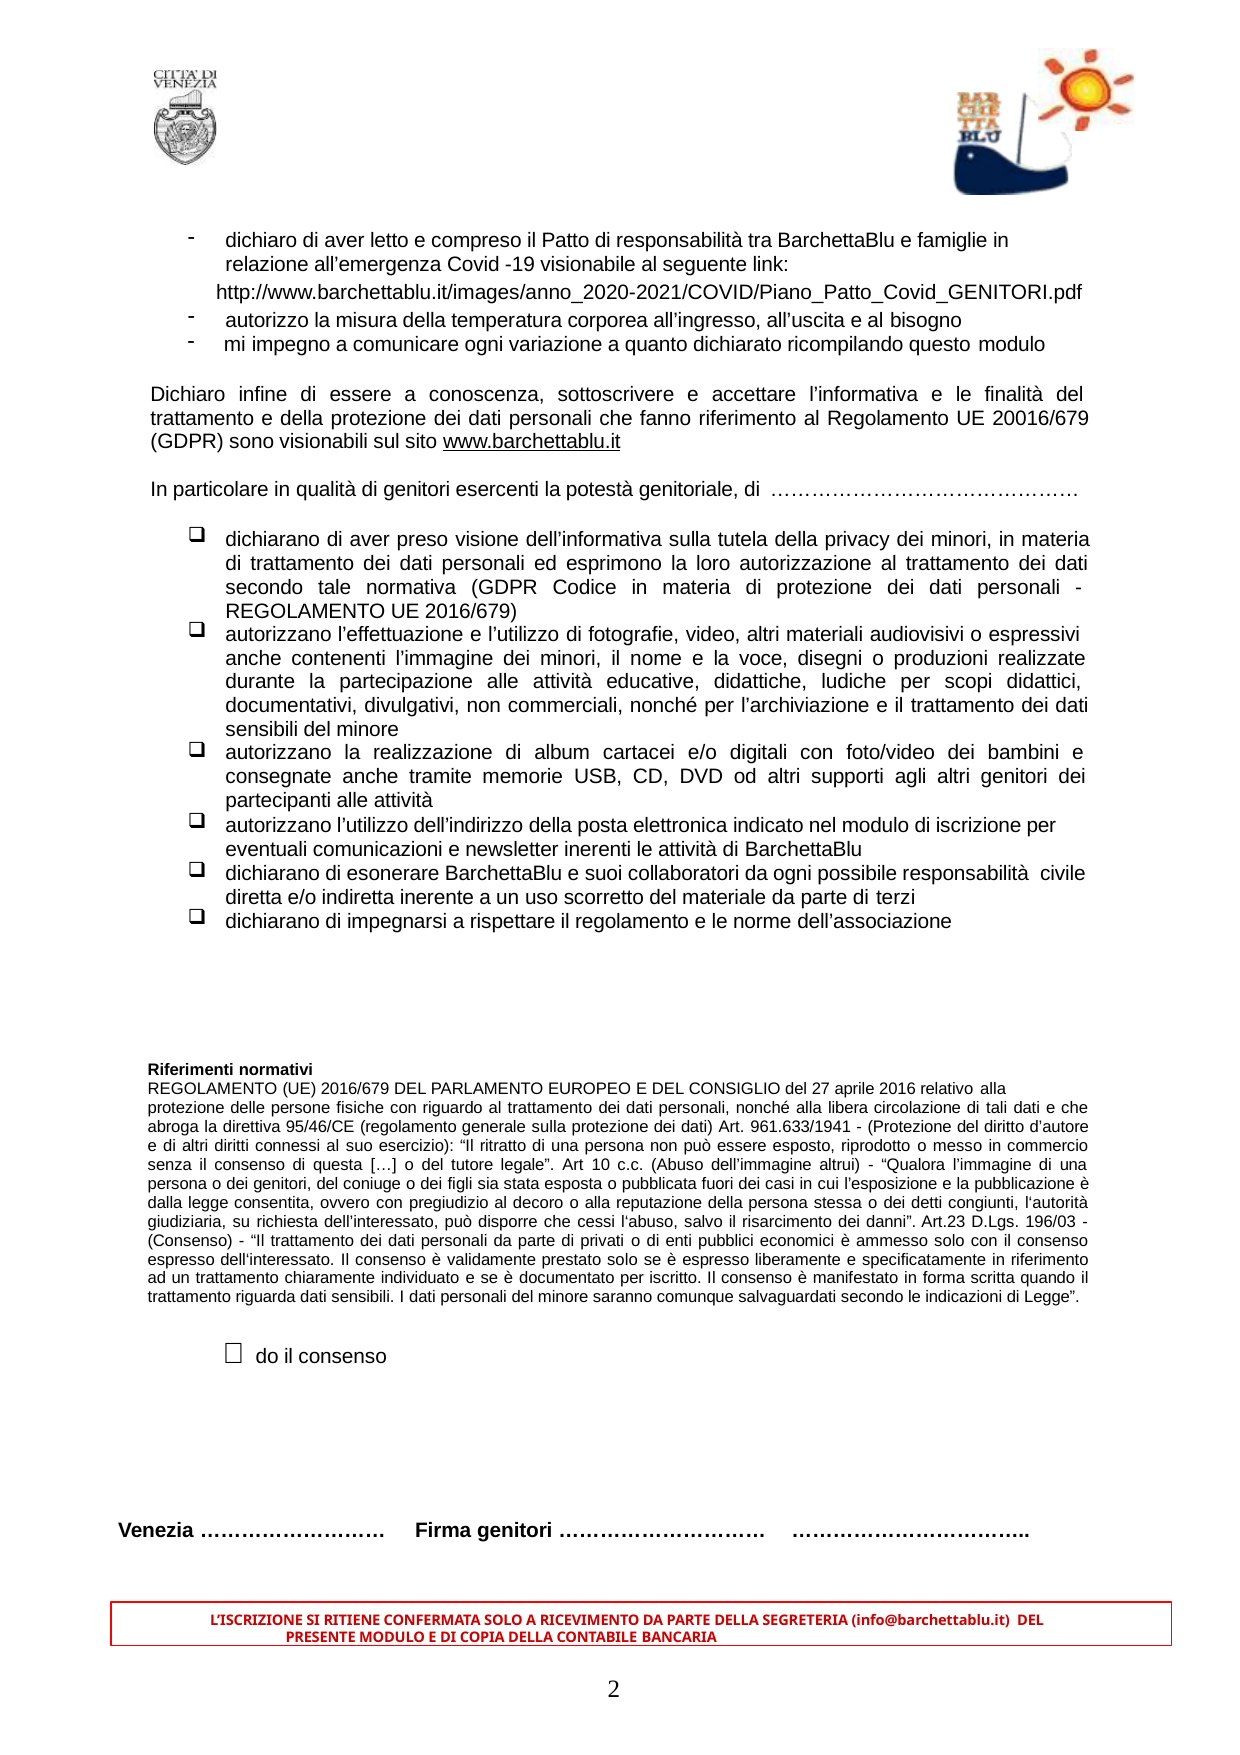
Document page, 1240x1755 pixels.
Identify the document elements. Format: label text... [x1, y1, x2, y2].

slide_number 2 [601, 1672, 639, 1755]
text_box L’ISCRIZIONE SI RITIENE CONFERMATA SOLO A RICEVIMENTO DA PARTE DELLA SEGRETERIA (info@barchettablu.it) DEL PRESENTE MODULO E DI COPIA DELLA CONTABILE BANCARIA [111, 1601, 1172, 1646]
picture [153, 70, 217, 165]
text_box dichiaro di aver letto e compreso il Patto di responsabilità tra BarchettaBlu e famiglie in relazione all’emergenza Covid -19 visionabile al seguente link: http://www.barchettablu.it/images/anno_2020-2021/COVID/Piano_Patto_Covid_GENITORI.pdf autorizzo la misura della temperatura corporea all’ingresso, all’uscita e al bisogno mi impegno a comunicare ogni variazione a quanto dichiarato ricompilando questo modulo Dichiaro infine di essere a conoscenza, sottoscrivere e accettare l’informativa e le finalità del trattamento e della protezione dei dati personali che fanno riferimento al Regolamento UE 20016/679 (GDPR) sono visionabili sul sito www.barchettablu.it In particolare in qualità di genitori esercenti la potestà genitoriale, di ……………………………………… dichiarano di aver preso visione dell’informativa sulla tutela della privacy dei minori, in materia di trattamento dei dati personali ed esprimono la loro autorizzazione al trattamento dei dati secondo tale normativa (GDPR Codice in materia di protezione dei dati personali - REGOLAMENTO UE 2016/679) autorizzano l’effettuazione e l’utilizzo di fotografie, video, altri materiali audiovisivi o espressivi anche contenenti l’immagine dei minori, il nome e la voce, disegni o produzioni realizzate durante la partecipazione alle attività educative, didattiche, ludiche per scopi didattici, documentativi, divulgativi, non commerciali, nonché per l’archiviazione e il trattamento dei dati sensibili del minore autorizzano la realizzazione di album cartacei e/o digitali con foto/video dei bambini e consegnate anche tramite memorie USB, CD, DVD od altri supporti agli altri genitori dei partecipanti alle attività autorizzano l’utilizzo dell’indirizzo della posta elettronica indicato nel modulo di iscrizione per eventuali comunicazioni e newsletter inerenti le attività di BarchettaBlu dichiarano di esonerare BarchettaBlu e suoi collaboratori da ogni possibile responsabilità civile diretta e/o indiretta inerente a un uso scorretto del materiale da parte di terzi dichiarano di impegnarsi a rispettare il regolamento e le norme dell’associazione [148, 224, 1098, 933]
text_box Riferimenti normativi REGOLAMENTO (UE) 2016/679 DEL PARLAMENTO EUROPEO E DEL CONSIGLIO del 27 aprile 2016 relativo alla protezione delle persone fisiche con riguardo al trattamento dei dati personali, nonché alla libera circolazione di tali dati e che abroga la direttiva 95/46/CE (regolamento generale sulla protezione dei dati) Art. 961.633/1941 - (Protezione del diritto d’autore e di altri diritti connessi al suo esercizio): “Il ritratto di una persona non può essere esposto, riprodotto o messo in commercio senza il consenso di questa […] o del tutore legale”. Art 10 c.c. (Abuso dell’immagine altrui) - “Qualora l’immagine di una persona o dei genitori, del coniuge o dei figli sia stata esposta o pubblicata fuori dei casi in cui l’esposizione e la pubblicazione è dalla legge consentita, ovvero con pregiudizio al decoro o alla reputazione della persona stessa o dei detti congiunti, l‘autorità giudiziaria, su richiesta dell’interessato, può disporre che cessi l‘abuso, salvo il risarcimento dei danni”. Art.23 D.Lgs. 196/03 - (Consenso) - “Il trattamento dei dati personali da parte di privati o di enti pubblici economici è ammesso solo con il consenso espresso dell‘interessato. Il consenso è validamente prestato solo se è espresso liberamente e specificatamente in riferimento ad un trattamento chiaramente individuato e se è documentato per iscritto. Il consenso è manifestato in forma scritta quando il trattamento riguarda dati sensibili. I dati personali del minore saranno comunque salvaguardati secondo le indicazioni di Legge”.  do il consenso [145, 1056, 1096, 1370]
text_box Venezia ……………………… Firma genitori ………………………… …………………………….. [115, 1514, 1032, 1542]
picture [952, 48, 1135, 195]
